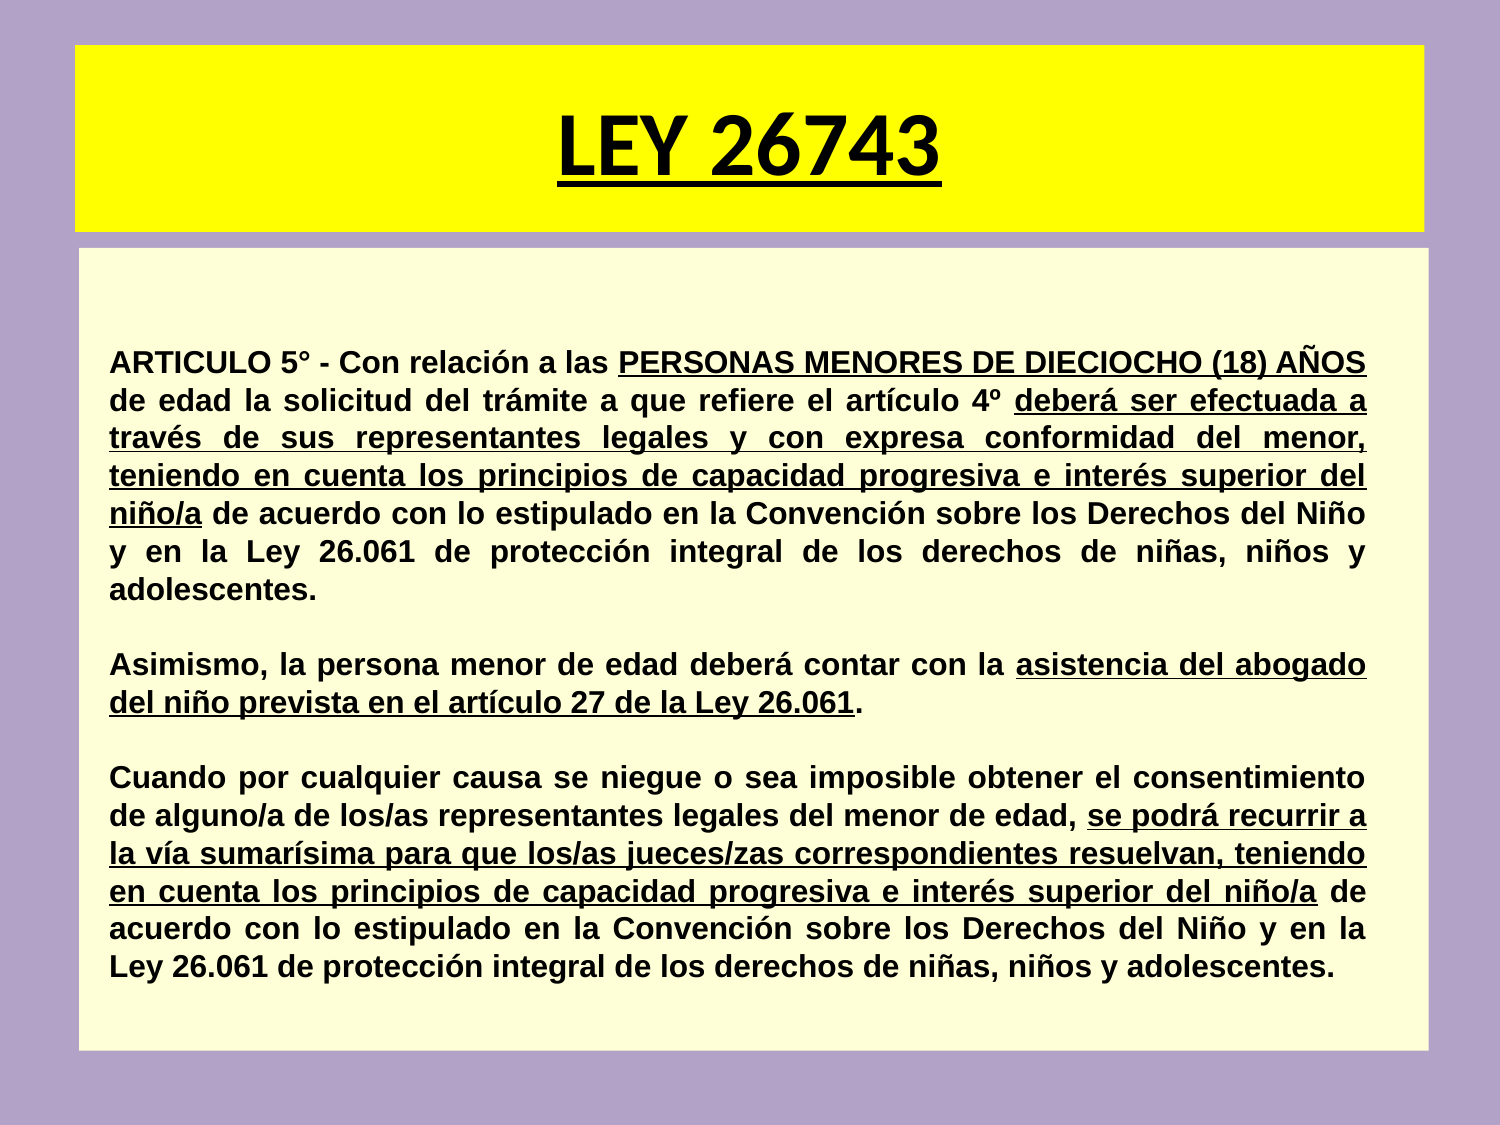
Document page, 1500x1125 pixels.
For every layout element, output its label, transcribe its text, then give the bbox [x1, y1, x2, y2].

text_box [79, 247, 1429, 1051]
text_box ARTICULO 5° - Con relación a las PERSONAS MENORES DE DIECIOCHO (18) AÑOS de edad la solicitud del trámite a que refiere el artículo 4º deberá ser efectuada a través de sus representantes legales y con expresa conformidad del menor, teniendo en cuenta los principios de capacidad progresiva e interés superior del niño/a de acuerdo con lo estipulado en la Convención sobre los Derechos del Niño y en la Ley 26.061 de protección integral de los derechos de niñas, niños y adolescentes. Asimismo, la persona menor de edad deberá contar con la asistencia del abogado del niño prevista en el artículo 27 de la Ley 26.061. Cuando por cualquier causa se niegue o sea imposible obtener el consentimiento de alguno/a de los/as representantes legales del menor de edad, se podrá recurrir a la vía sumarísima para que los/as jueces/zas correspondientes resuelvan, teniendo en cuenta los principios de capacidad progresiva e interés superior del niño/a de acuerdo con lo estipulado en la Convención sobre los Derechos del Niño y en la Ley 26.061 de protección integral de los derechos de niñas, niños y adolescentes. [94, 334, 1382, 1016]
text_box LEY 26743 [75, 45, 1425, 232]
